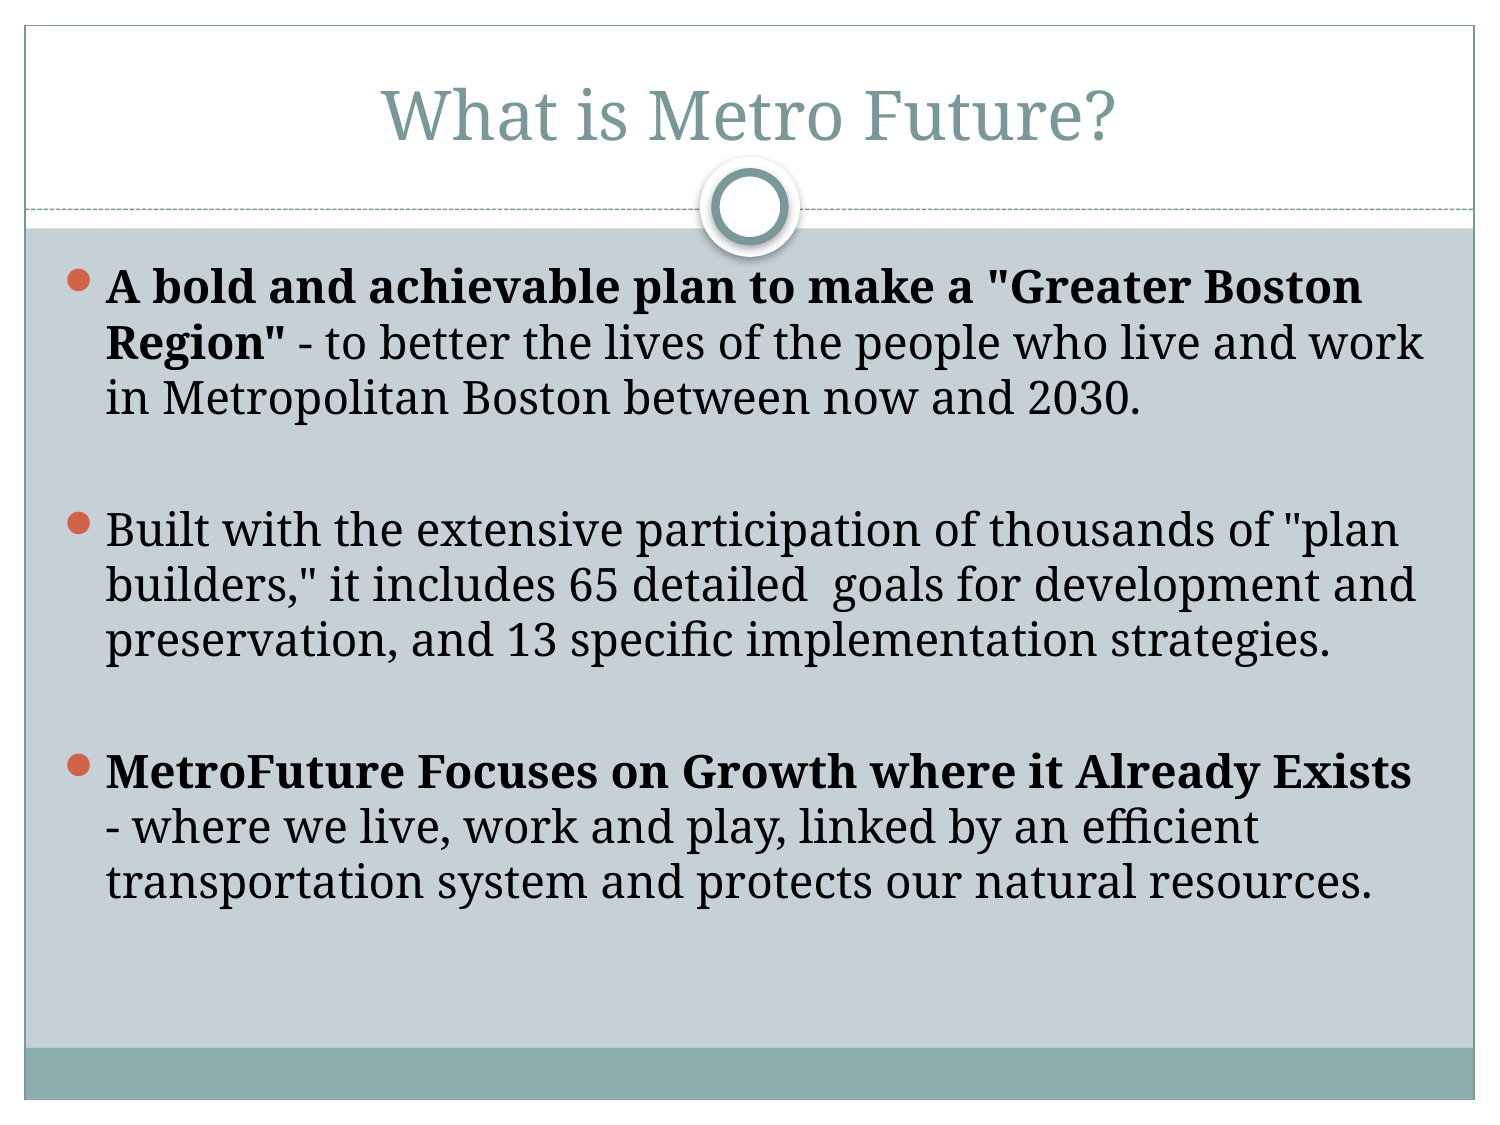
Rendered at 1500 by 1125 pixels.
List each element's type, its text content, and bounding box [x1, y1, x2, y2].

list A bold and achievable plan to make a "Greater Boston Region" - to better the lives of the people who live and work in Metropolitan Boston between now and 2030. Built with the extensive participation of thousands of "plan builders," it includes 65 detailed goals for development and preservation, and 13 specific implementation strategies. MetroFuture Focuses on Growth where it Already Exists - where we live, work and play, linked by an efficient transportation system and protects our natural resources. [49, 250, 1445, 1001]
title What is Metro Future? [49, 37, 1450, 162]
